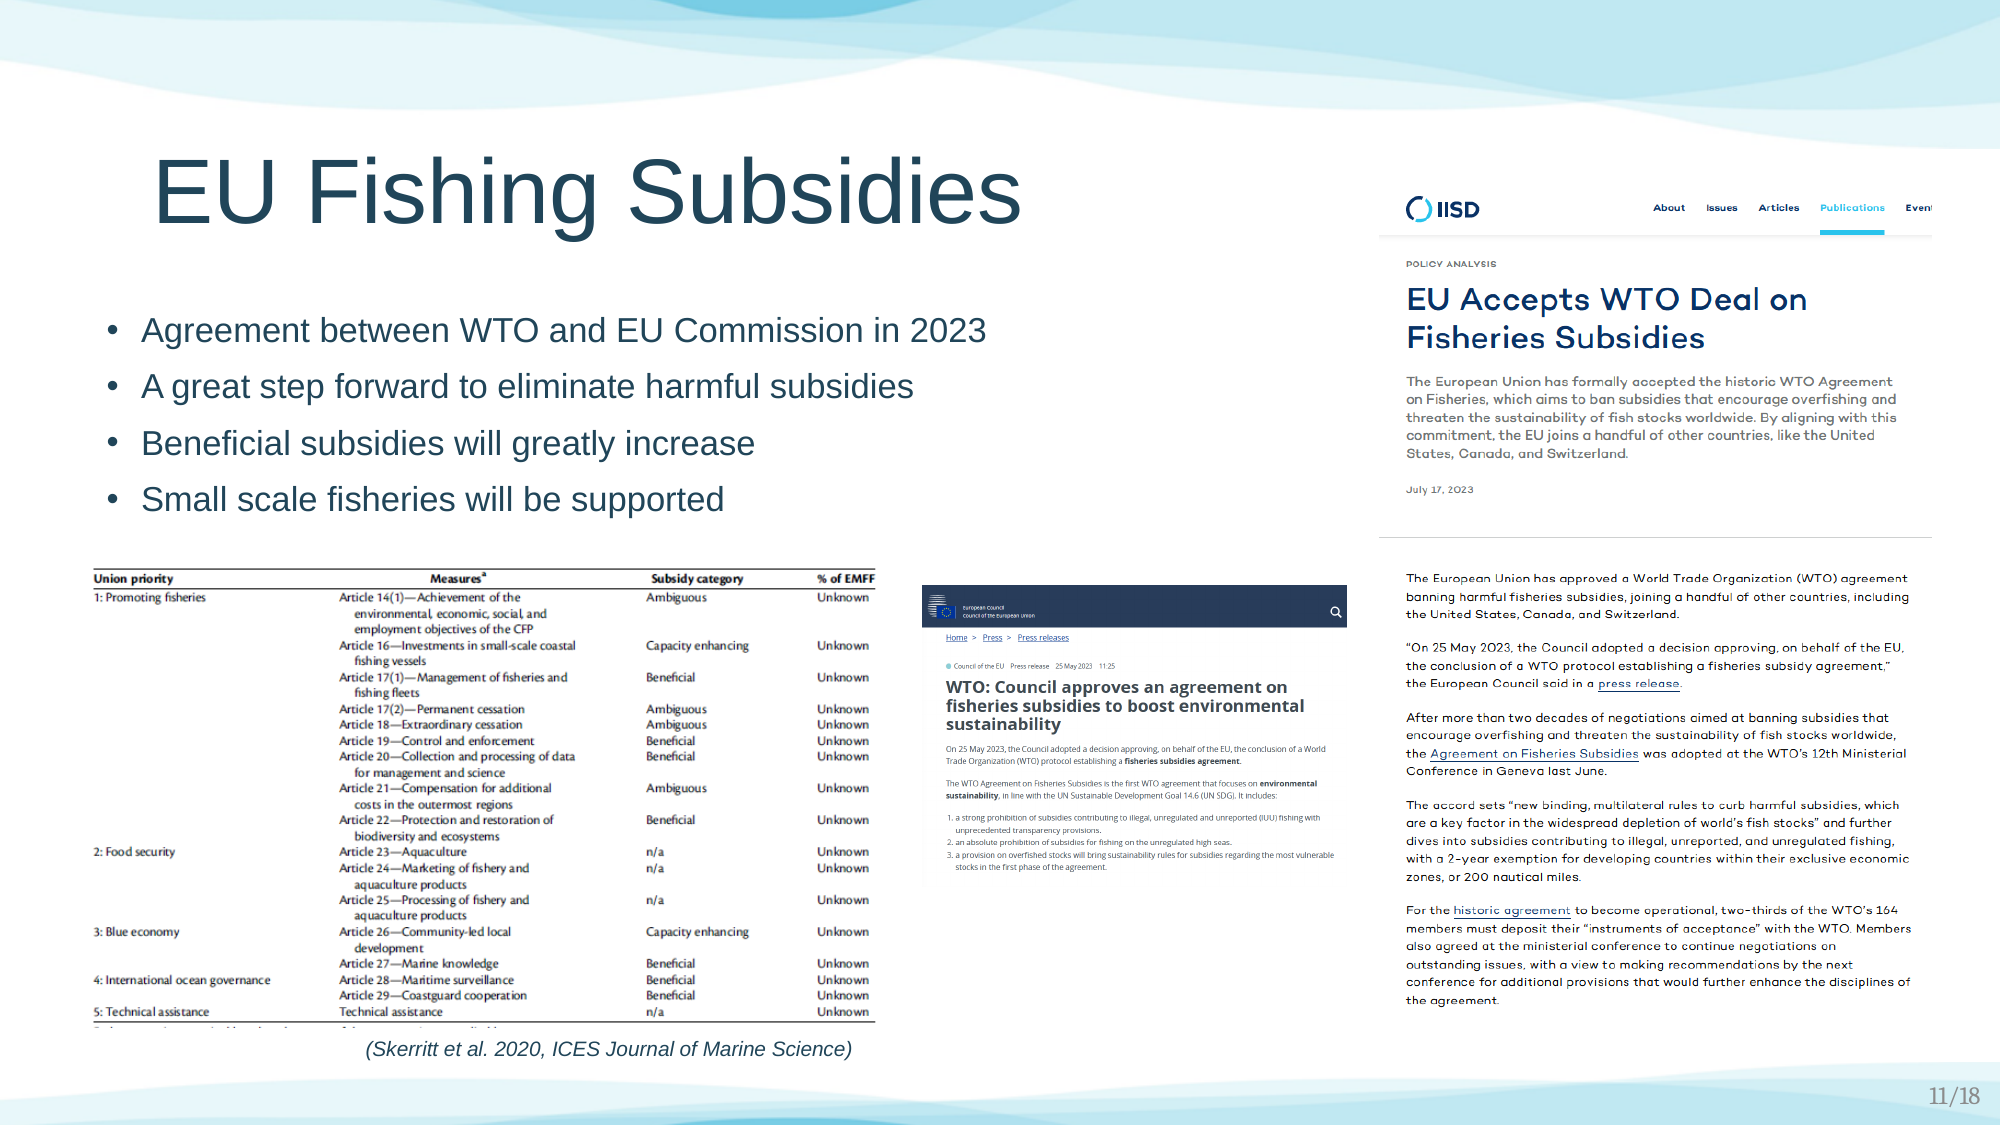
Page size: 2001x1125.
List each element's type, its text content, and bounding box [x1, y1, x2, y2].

text_box (Skerritt et al. 2020, ICES Journal of Marine Science) [350, 1029, 868, 1062]
text_box Agreement between WTO and EU Commission in 2023 A great step forward to eliminate harmful subsidies Beneficial subsidies will greatly increase Small scale fisheries will be supported [91, 305, 1128, 527]
picture [922, 585, 1347, 887]
picture [0, 1062, 2000, 1125]
picture [1379, 183, 1932, 1015]
picture [0, 0, 2000, 149]
text_box EU Fishing Subsidies [137, 149, 1863, 278]
picture [87, 562, 883, 1029]
